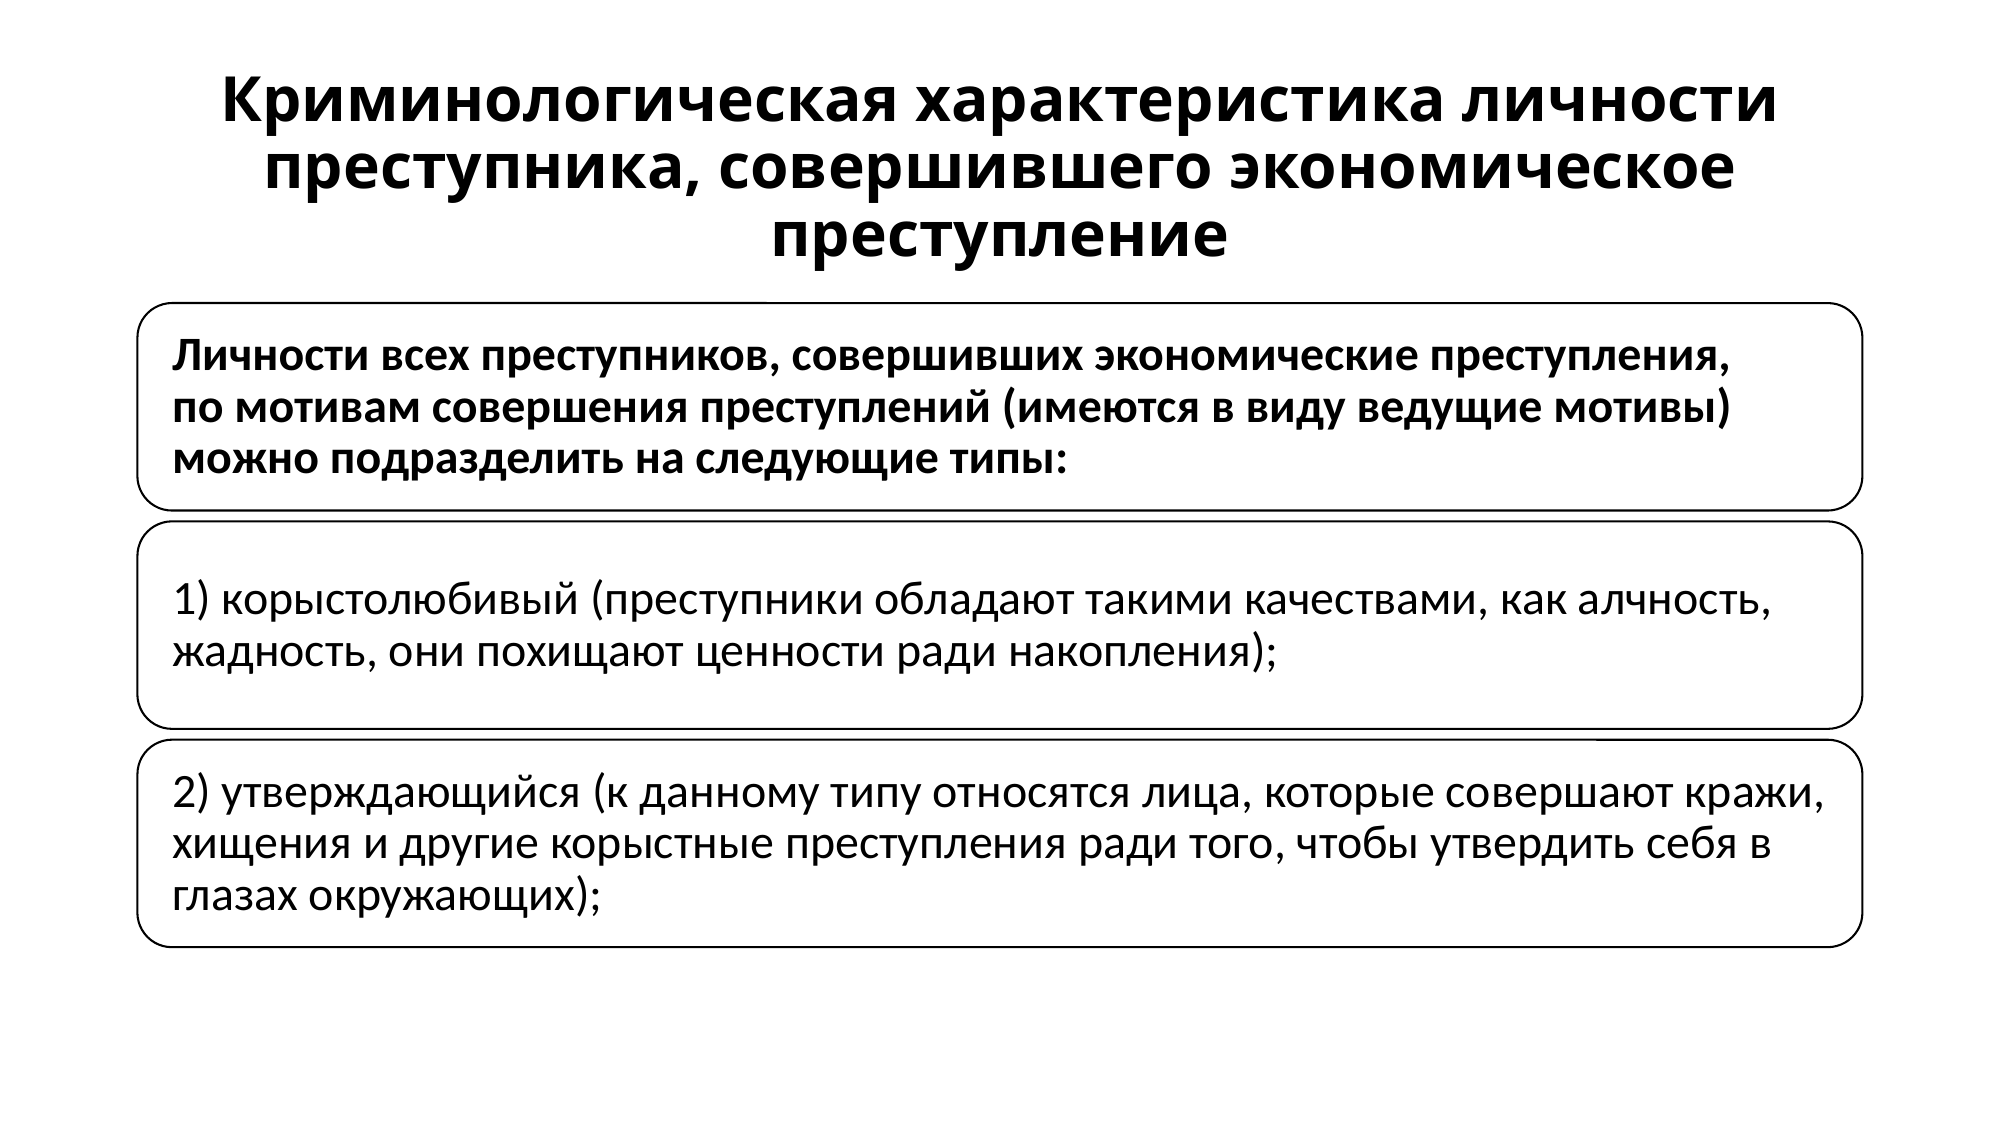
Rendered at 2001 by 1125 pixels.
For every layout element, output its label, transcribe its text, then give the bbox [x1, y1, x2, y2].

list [137, 299, 1863, 1014]
title Криминологическая характеристика личности преступника, совершившего экономическое преступление [137, 59, 1863, 278]
